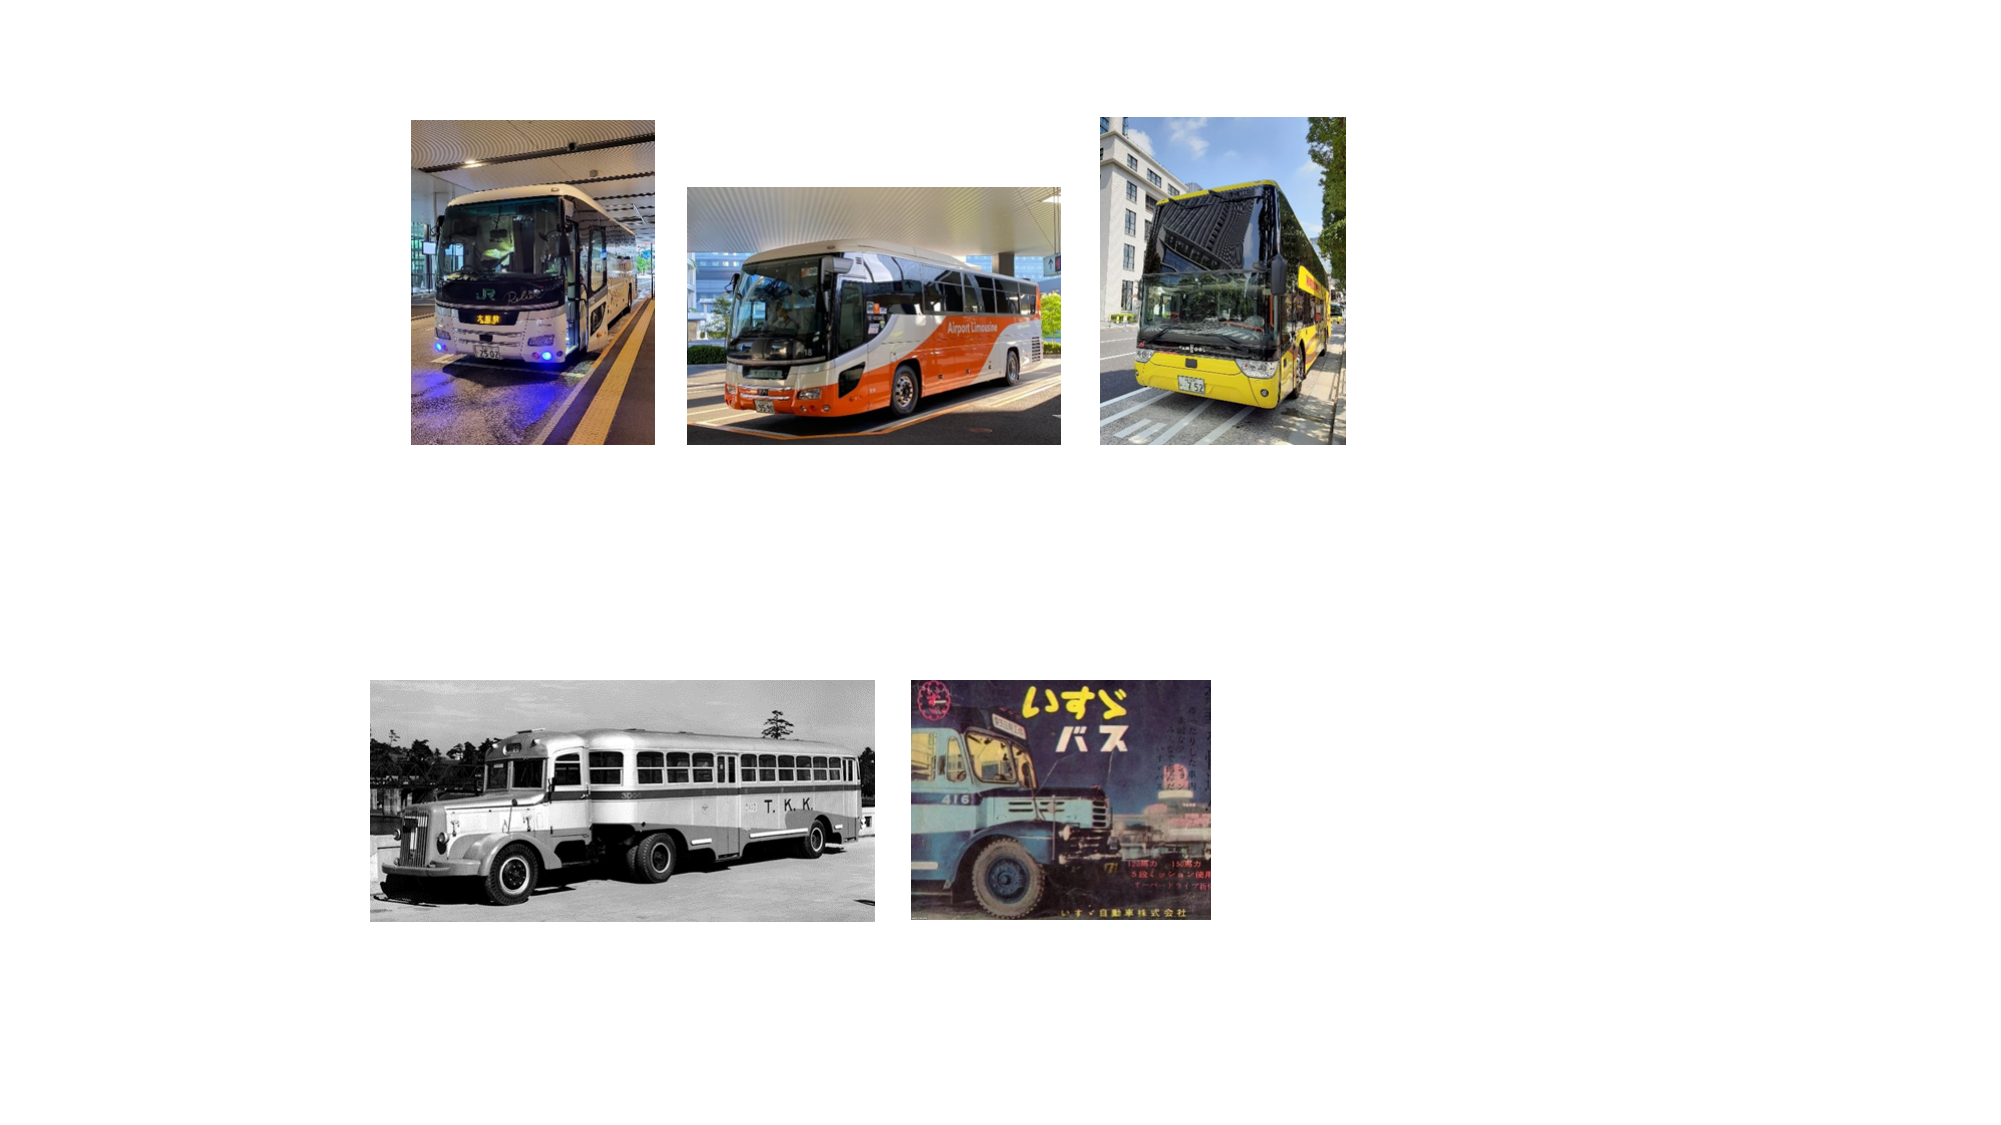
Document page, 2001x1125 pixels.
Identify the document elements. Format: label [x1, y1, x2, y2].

picture [910, 679, 1211, 920]
picture [410, 120, 655, 446]
picture [369, 679, 875, 922]
picture [687, 187, 1062, 446]
picture [1100, 117, 1347, 446]
